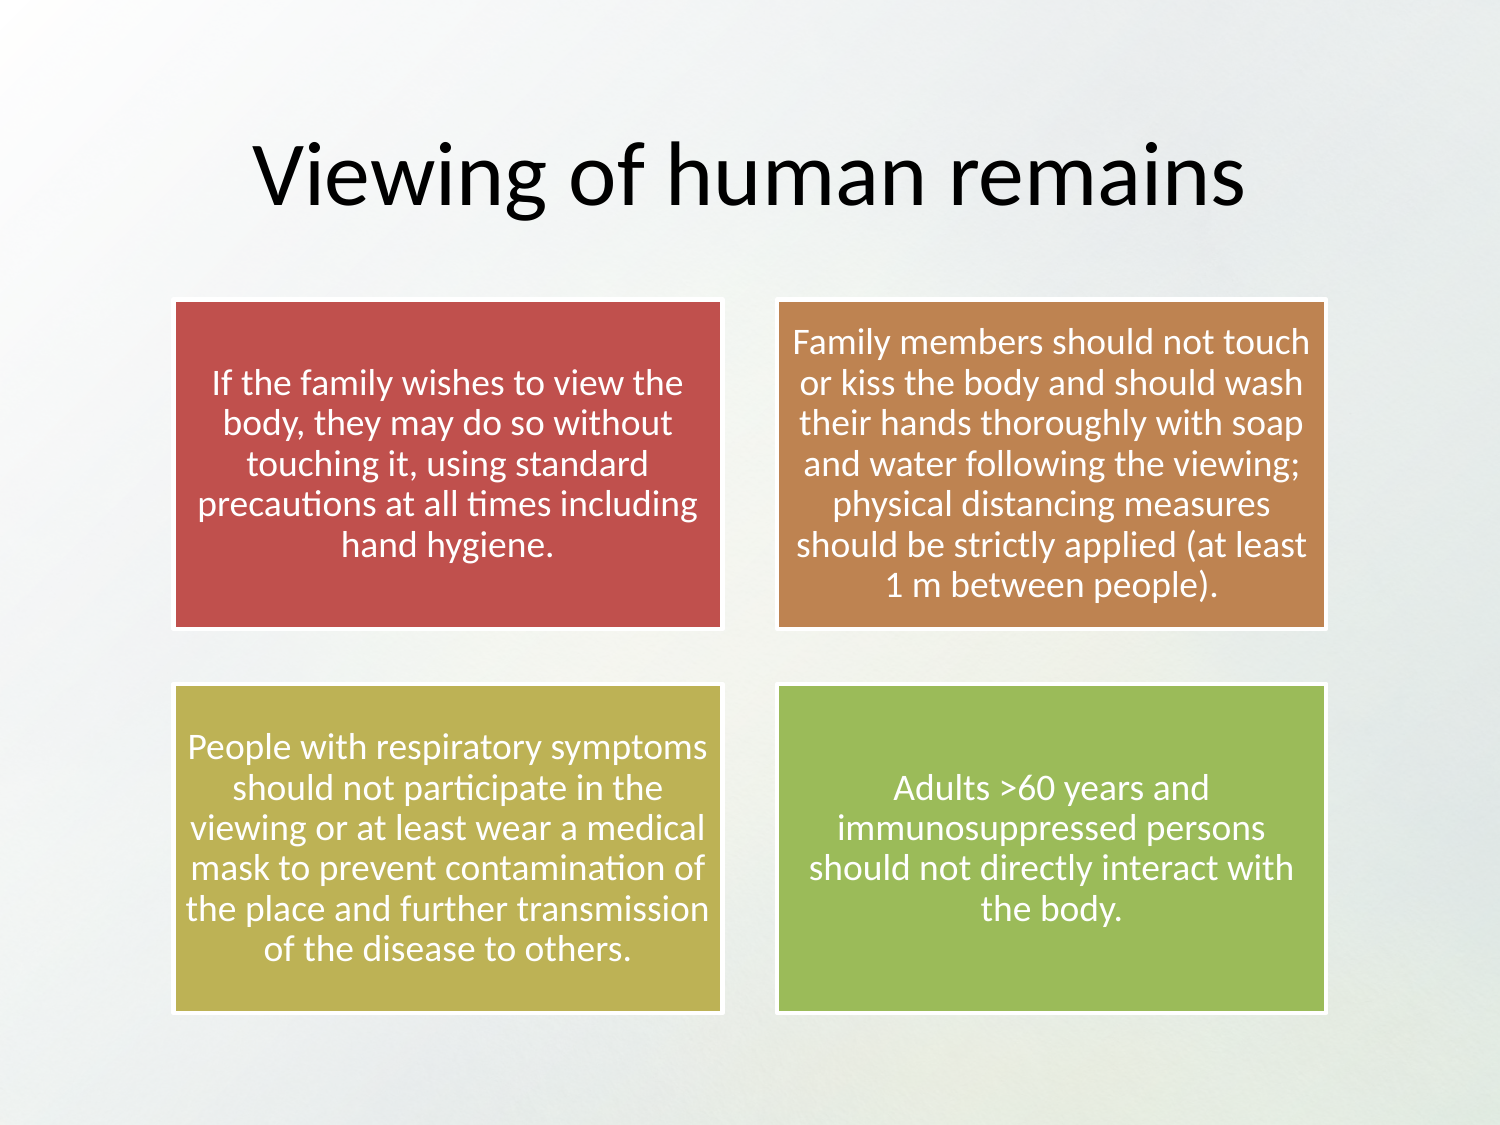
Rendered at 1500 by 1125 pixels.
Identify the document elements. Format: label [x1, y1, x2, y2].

list [102, 299, 1398, 1014]
picture [0, 0, 1500, 1125]
